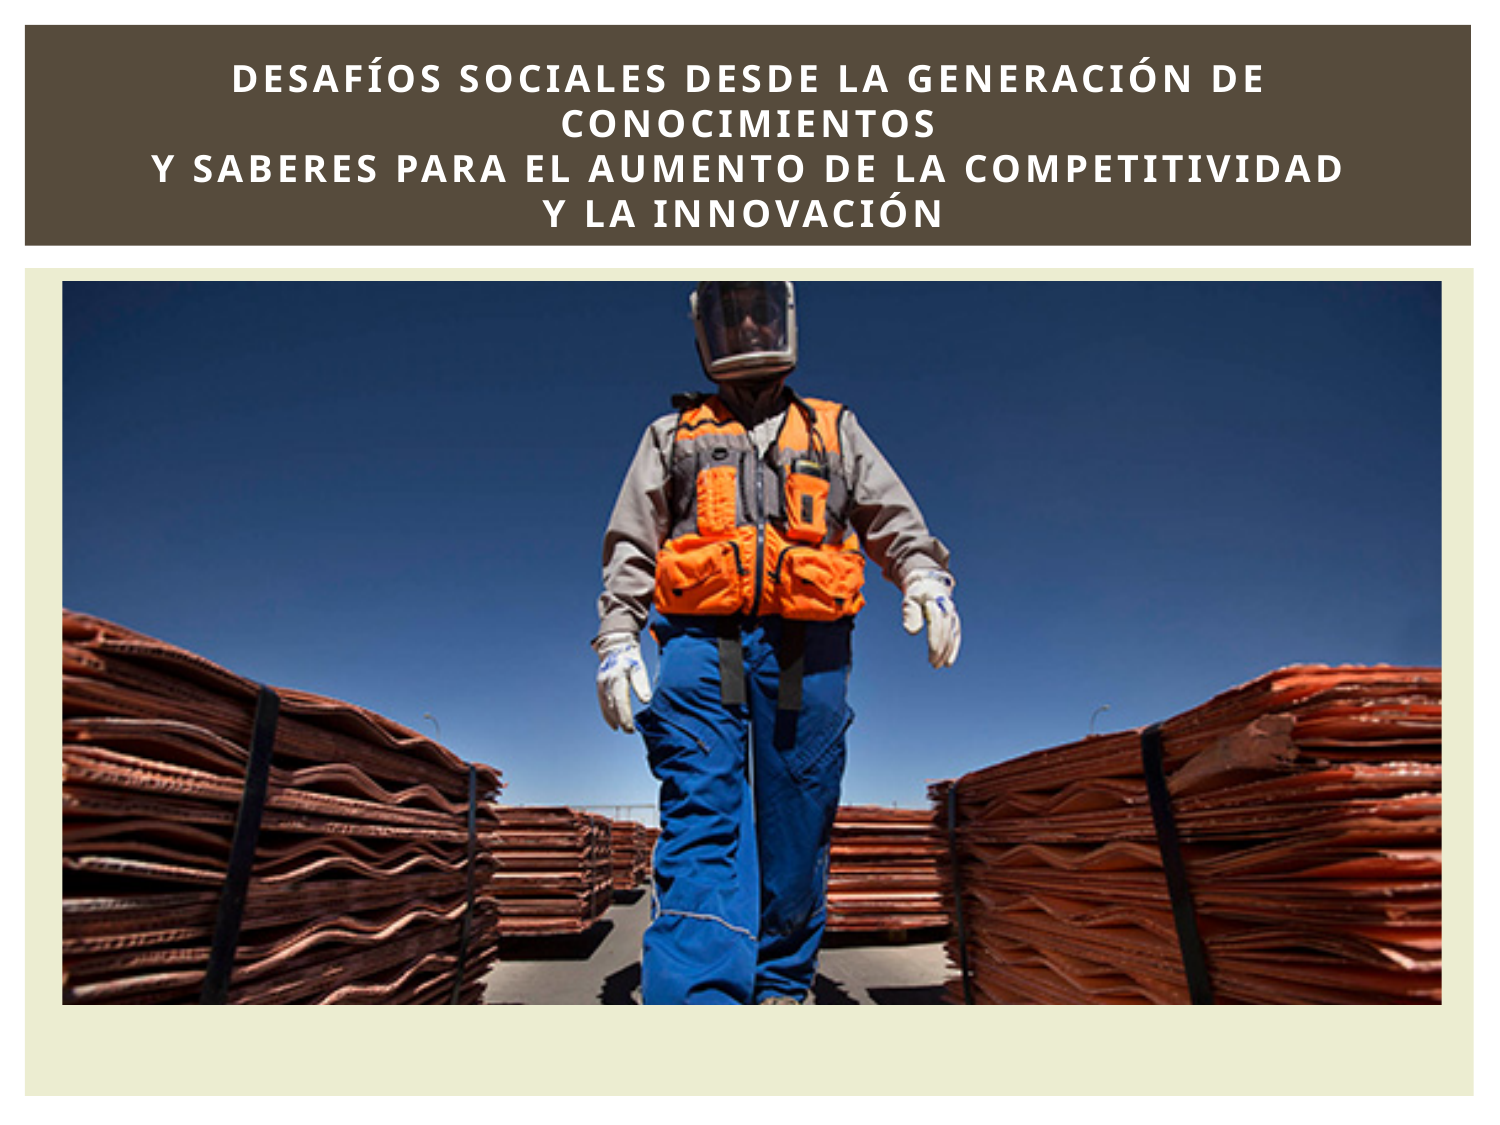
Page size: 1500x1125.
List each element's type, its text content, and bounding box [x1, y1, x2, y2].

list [62, 281, 1442, 1006]
title Desafíos sociales desde la generación de conocimientos y saberes para el aumento de la competitividad y la innovación [62, 58, 1438, 232]
